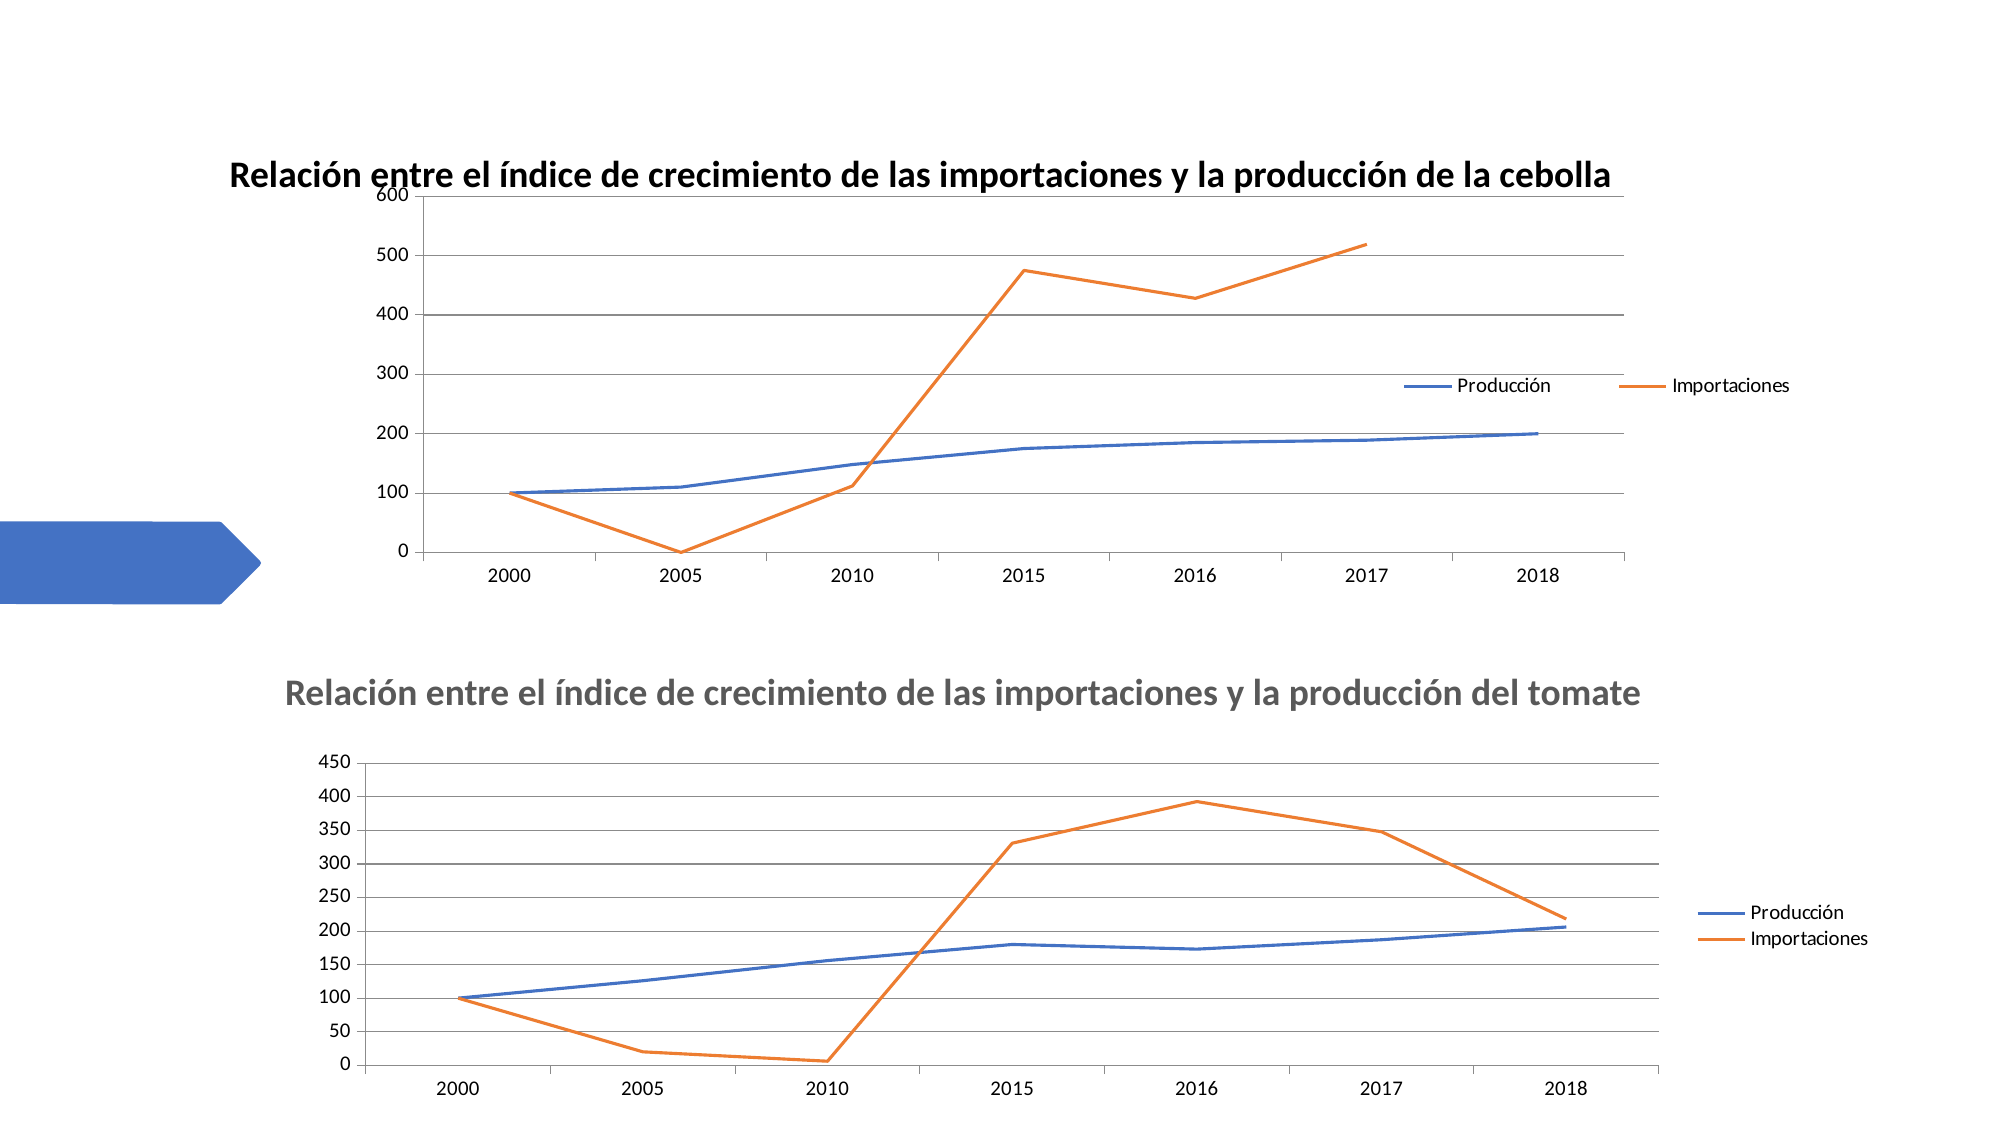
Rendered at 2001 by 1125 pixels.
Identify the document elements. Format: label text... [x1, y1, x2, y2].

chart [346, 177, 1851, 596]
list Relación entre el índice de crecimiento de las importaciones y la producción del tomate [270, 630, 1888, 1125]
chart [286, 745, 1888, 1108]
title Relación entre el índice de crecimiento de las importaciones y la producción de la cebolla [214, 27, 1888, 612]
